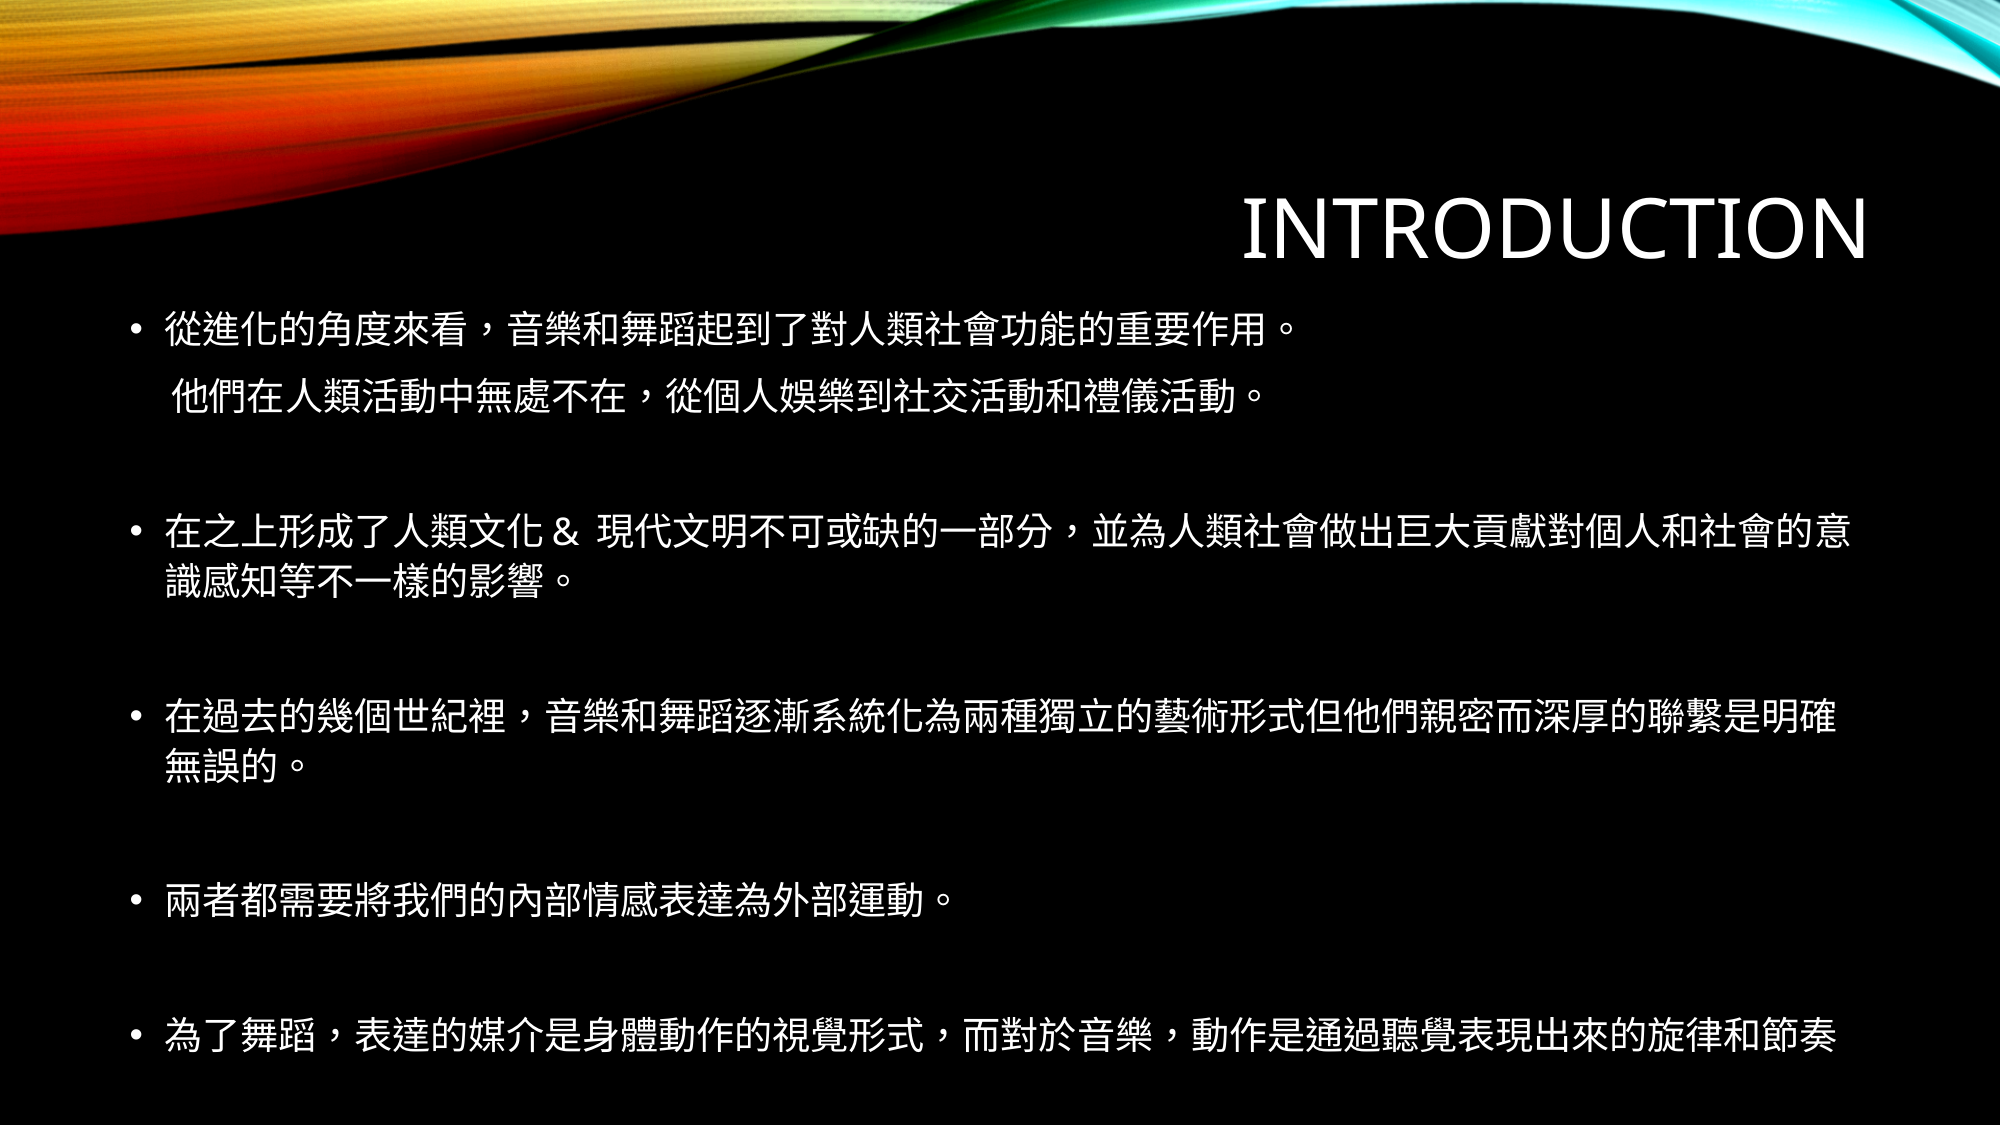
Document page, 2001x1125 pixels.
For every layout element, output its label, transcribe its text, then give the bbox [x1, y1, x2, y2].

list 從進化的角度來看，音樂和舞蹈起到了對人類社會功能的重要作用。 他們在人類活動中無處不在，從個人娛樂到社交活動和禮儀活動。 在之上形成了人類文化& 現代文明不可或缺的一部分，並為人類社會做出巨大貢獻對個人和社會的意識感知等不一樣的影響。 在過去的幾個世紀裡，音樂和舞蹈逐漸系統化為兩種獨立的藝術形式但他們親密而深厚的聯繫是明確無誤的。 兩者都需要將我們的內部情感表達為外部運動。 為了舞蹈，表達的媒介是身體動作的視覺形式，而對於音樂，動作是通過聽覺表現出來的旋律和節奏 [112, 293, 1888, 1079]
picture [0, 0, 2000, 237]
title Introduction [474, 125, 1888, 293]
